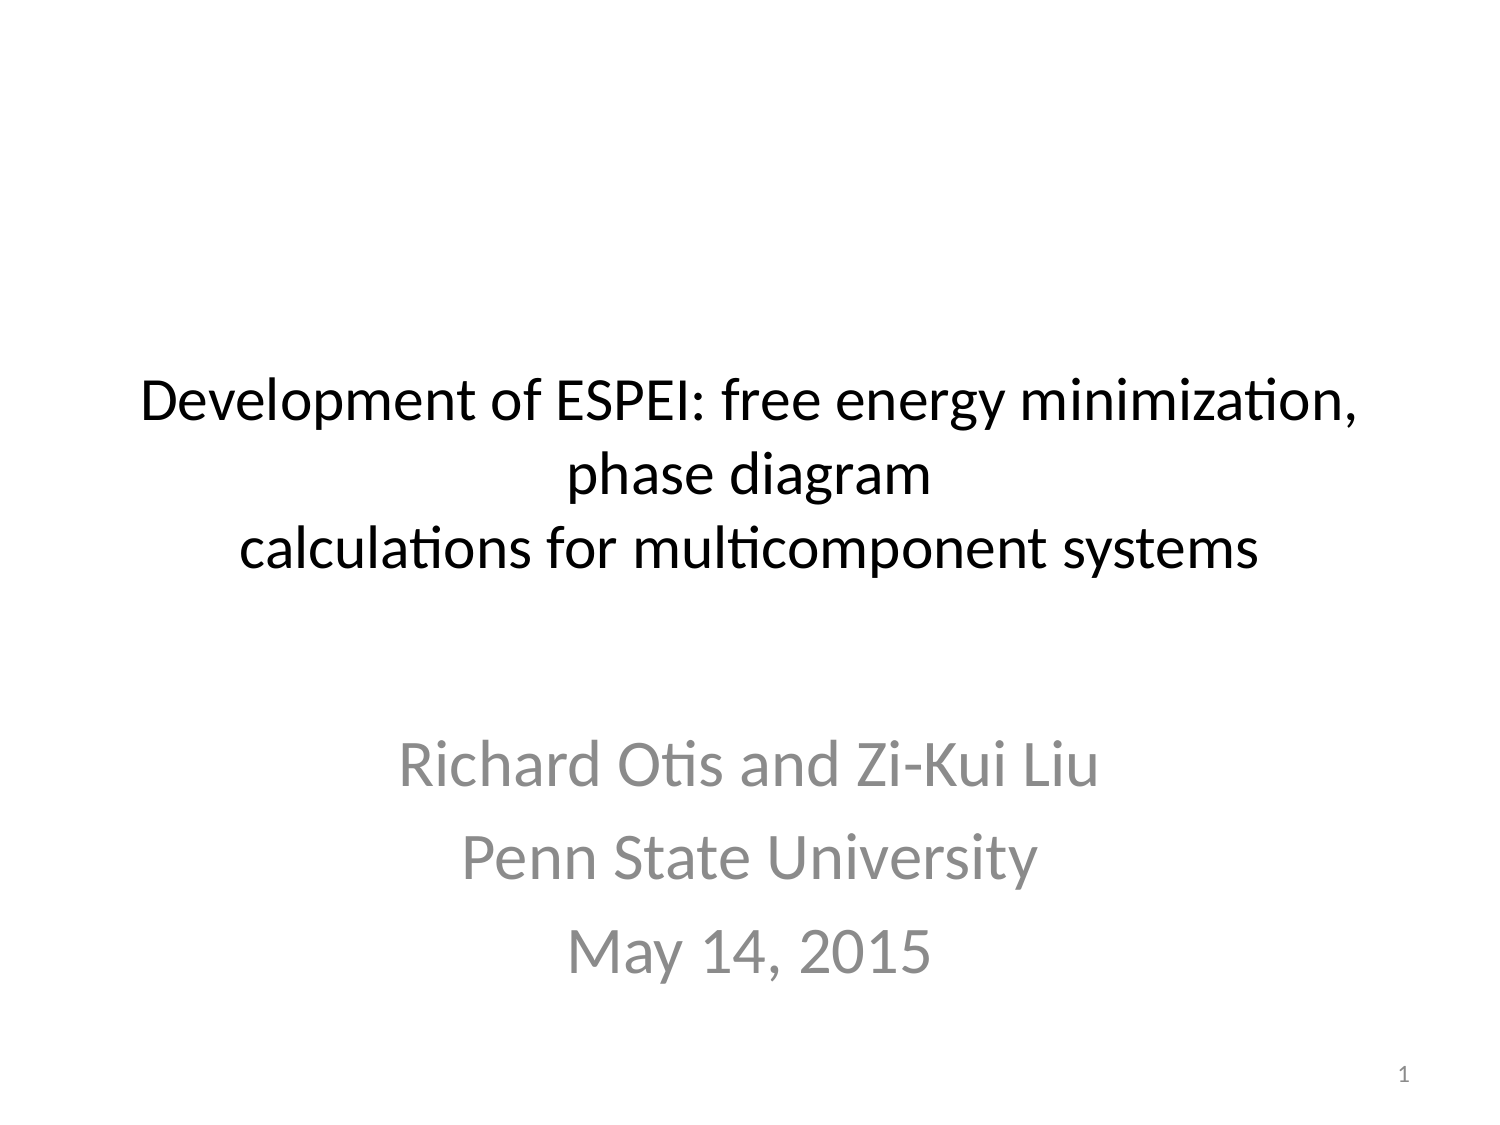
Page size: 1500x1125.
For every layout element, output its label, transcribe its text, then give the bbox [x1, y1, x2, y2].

subtitle Richard Otis and Zi-Kui Liu Penn State University May 14, 2015 [225, 712, 1275, 1000]
slide_number 1 [1074, 1042, 1425, 1103]
title Development of ESPEI: free energy minimization, phase diagram calculations for multicomponent systems [112, 349, 1388, 591]
